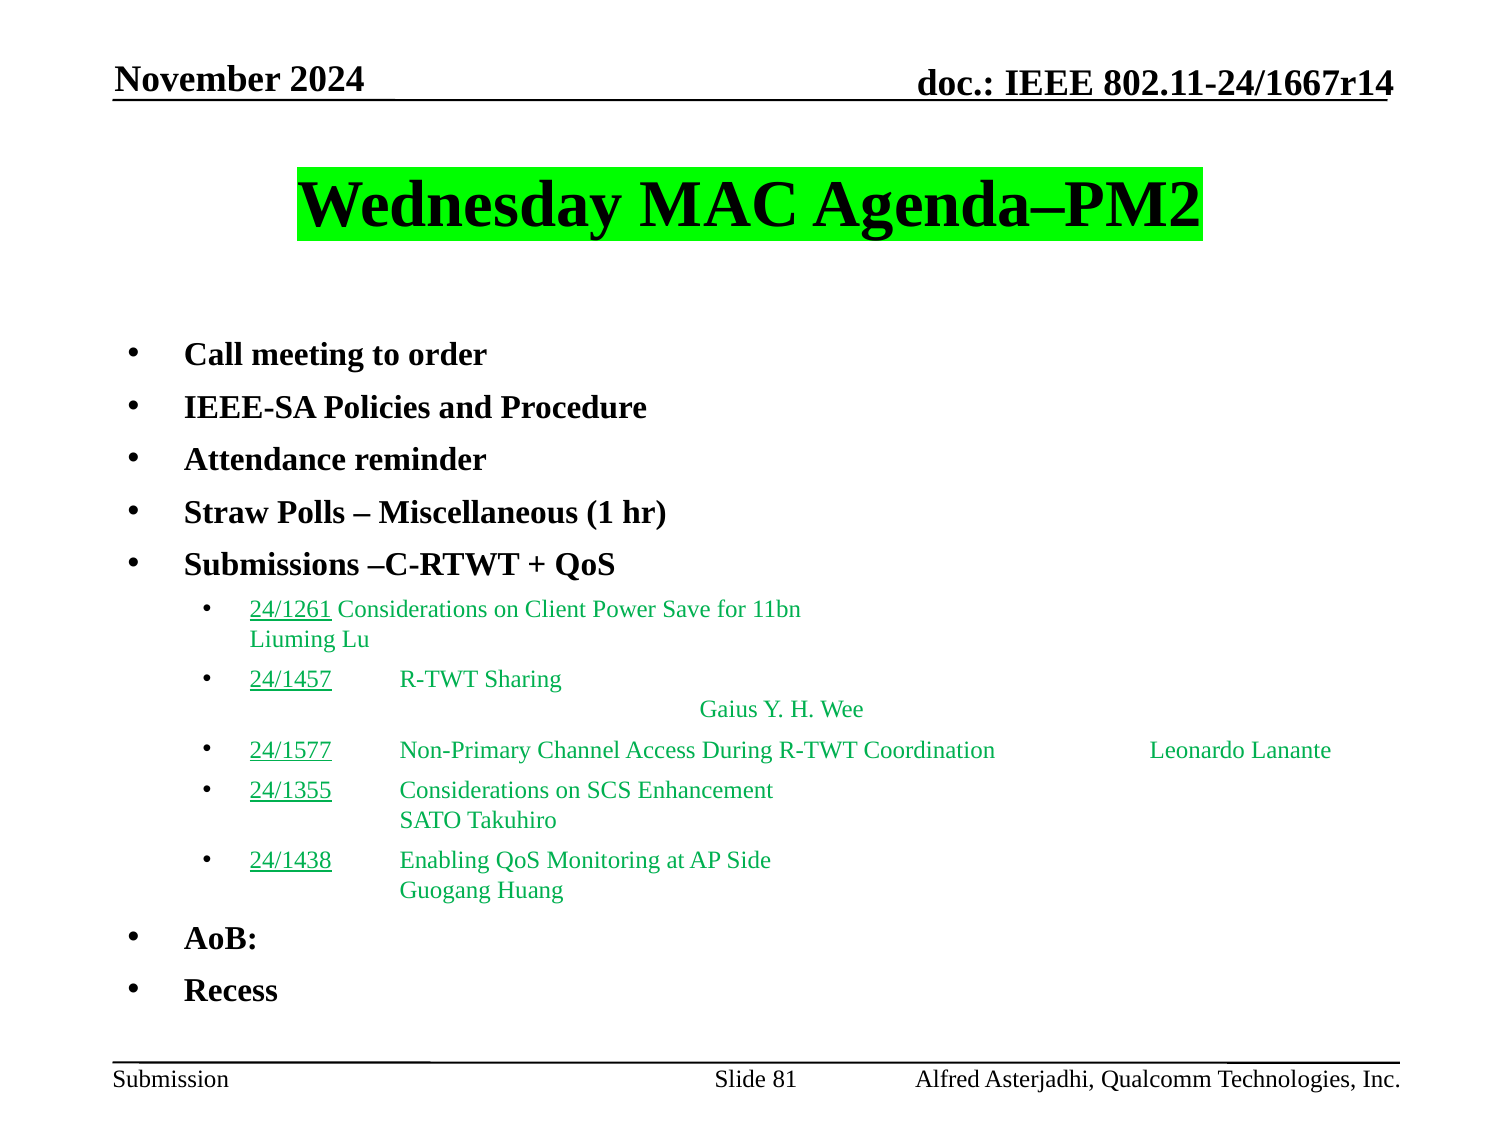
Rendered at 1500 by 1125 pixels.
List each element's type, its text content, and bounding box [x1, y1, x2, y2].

title Wednesday MAC Agenda–PM2 [112, 112, 1388, 288]
list Call meeting to order IEEE-SA Policies and Procedure Attendance reminder Straw Polls – Miscellaneous (1 hr) Submissions –C-RTWT + QoS 24/1261 Considerations on Client Power Save for 11bn Liuming Lu 24/1457 R-TWT Sharing Gaius Y. H. Wee 24/1577 Non-Primary Channel Access During R-TWT Coordination Leonardo Lanante 24/1355 Considerations on SCS Enhancement SATO Takuhiro 24/1438 Enabling QoS Monitoring at AP Side Guogang Huang AoB: Recess [112, 324, 1388, 1063]
slide_number Slide 81 [712, 1061, 800, 1123]
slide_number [114, 54, 423, 100]
footer Alfred Asterjadhi, Qualcomm Technologies, Inc. [878, 1061, 1402, 1093]
